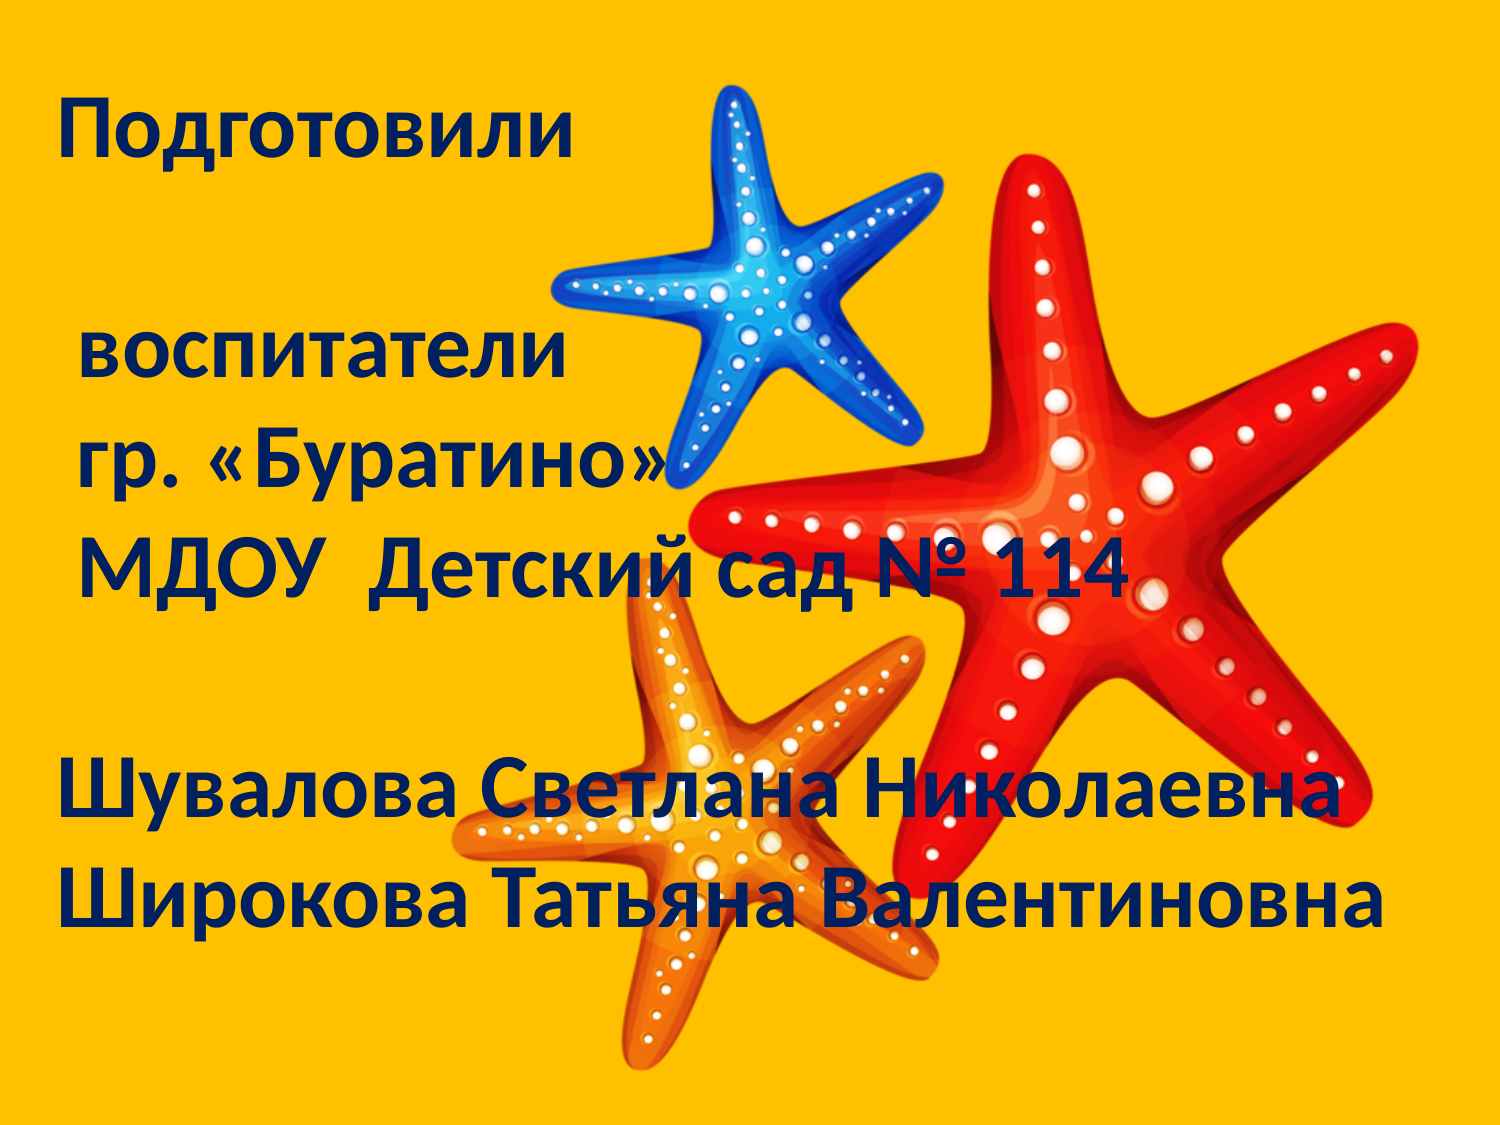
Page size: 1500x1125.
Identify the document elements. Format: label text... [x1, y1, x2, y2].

text_box Подготовили воспитатели гр. «Буратино» МДОУ Детский сад № 114 Шувалова Светлана Николаевна Широкова Татьяна Валентиновна [41, 58, 381, 953]
picture [386, 34, 1477, 1120]
